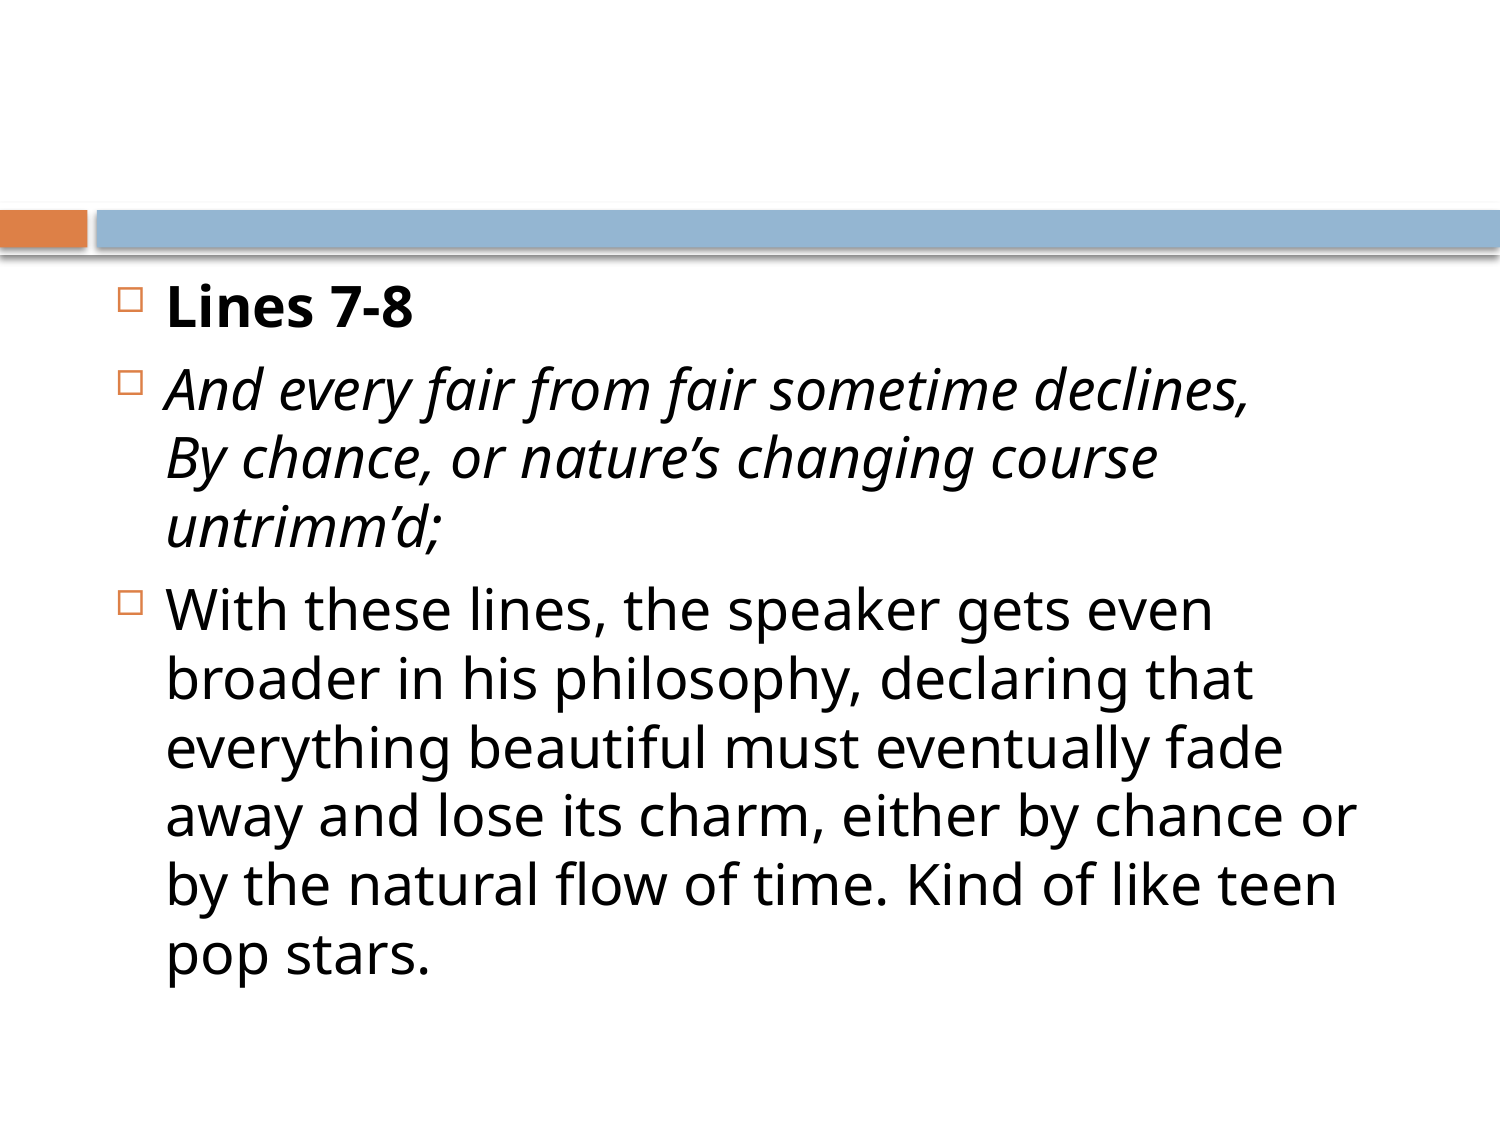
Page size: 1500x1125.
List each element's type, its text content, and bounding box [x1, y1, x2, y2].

list Lines 7-8 And every fair from fair sometime declines, By chance, or nature’s changing course untrimm’d; With these lines, the speaker gets even broader in his philosophy, declaring that everything beautiful must eventually fade away and lose its charm, either by chance or by the natural flow of time. Kind of like teen pop stars. [100, 262, 1438, 1000]
